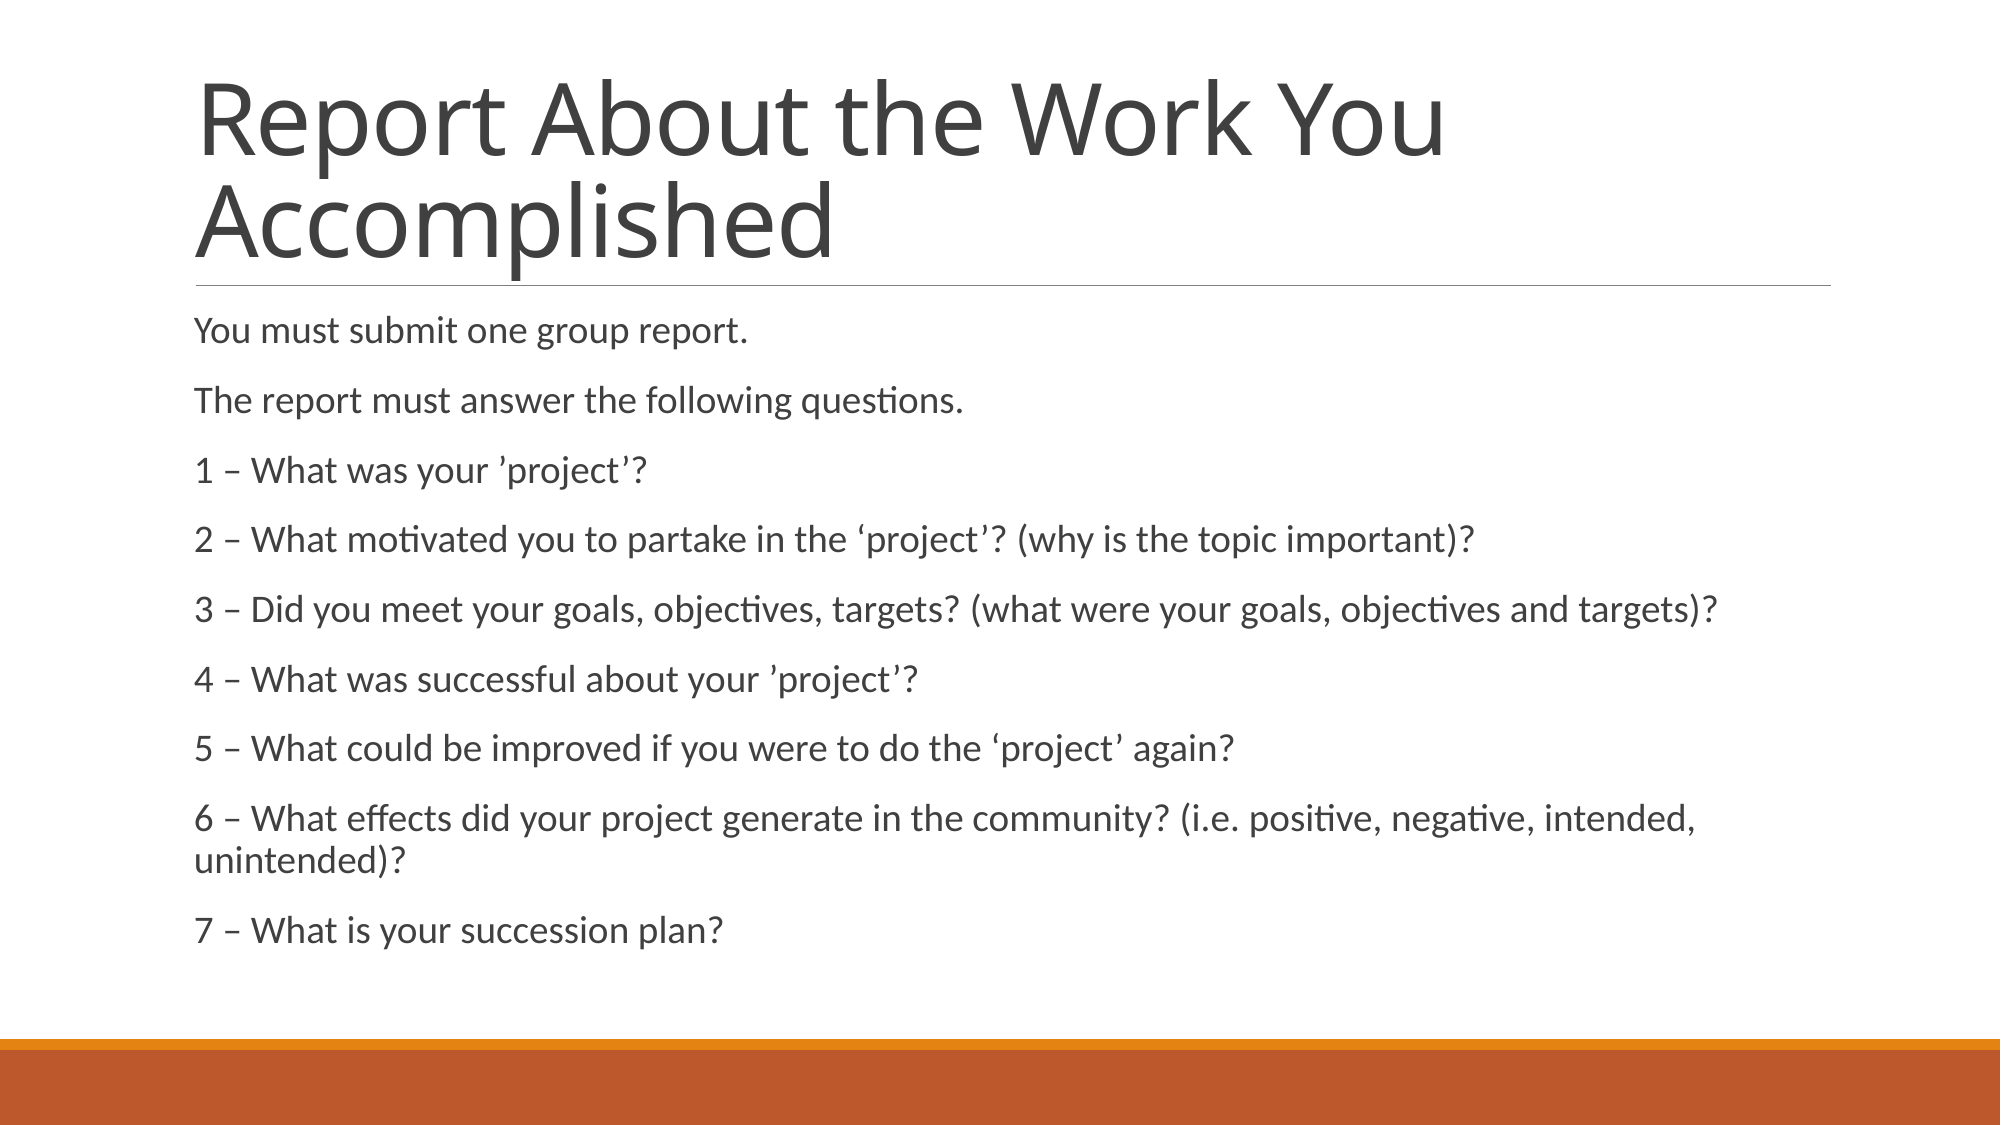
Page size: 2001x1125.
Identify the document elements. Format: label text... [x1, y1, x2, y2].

list You must submit one group report. The report must answer the following questions. 1 – What was your ’project’? 2 – What motivated you to partake in the ‘project’? (why is the topic important)? 3 – Did you meet your goals, objectives, targets? (what were your goals, objectives and targets)? 4 – What was successful about your ’project’? 5 – What could be improved if you were to do the ‘project’ again? 6 – What effects did your project generate in the community? (i.e. positive, negative, intended, unintended)? 7 – What is your succession plan? [180, 302, 1830, 963]
title Report About the Work You Accomplished [180, 47, 1830, 285]
